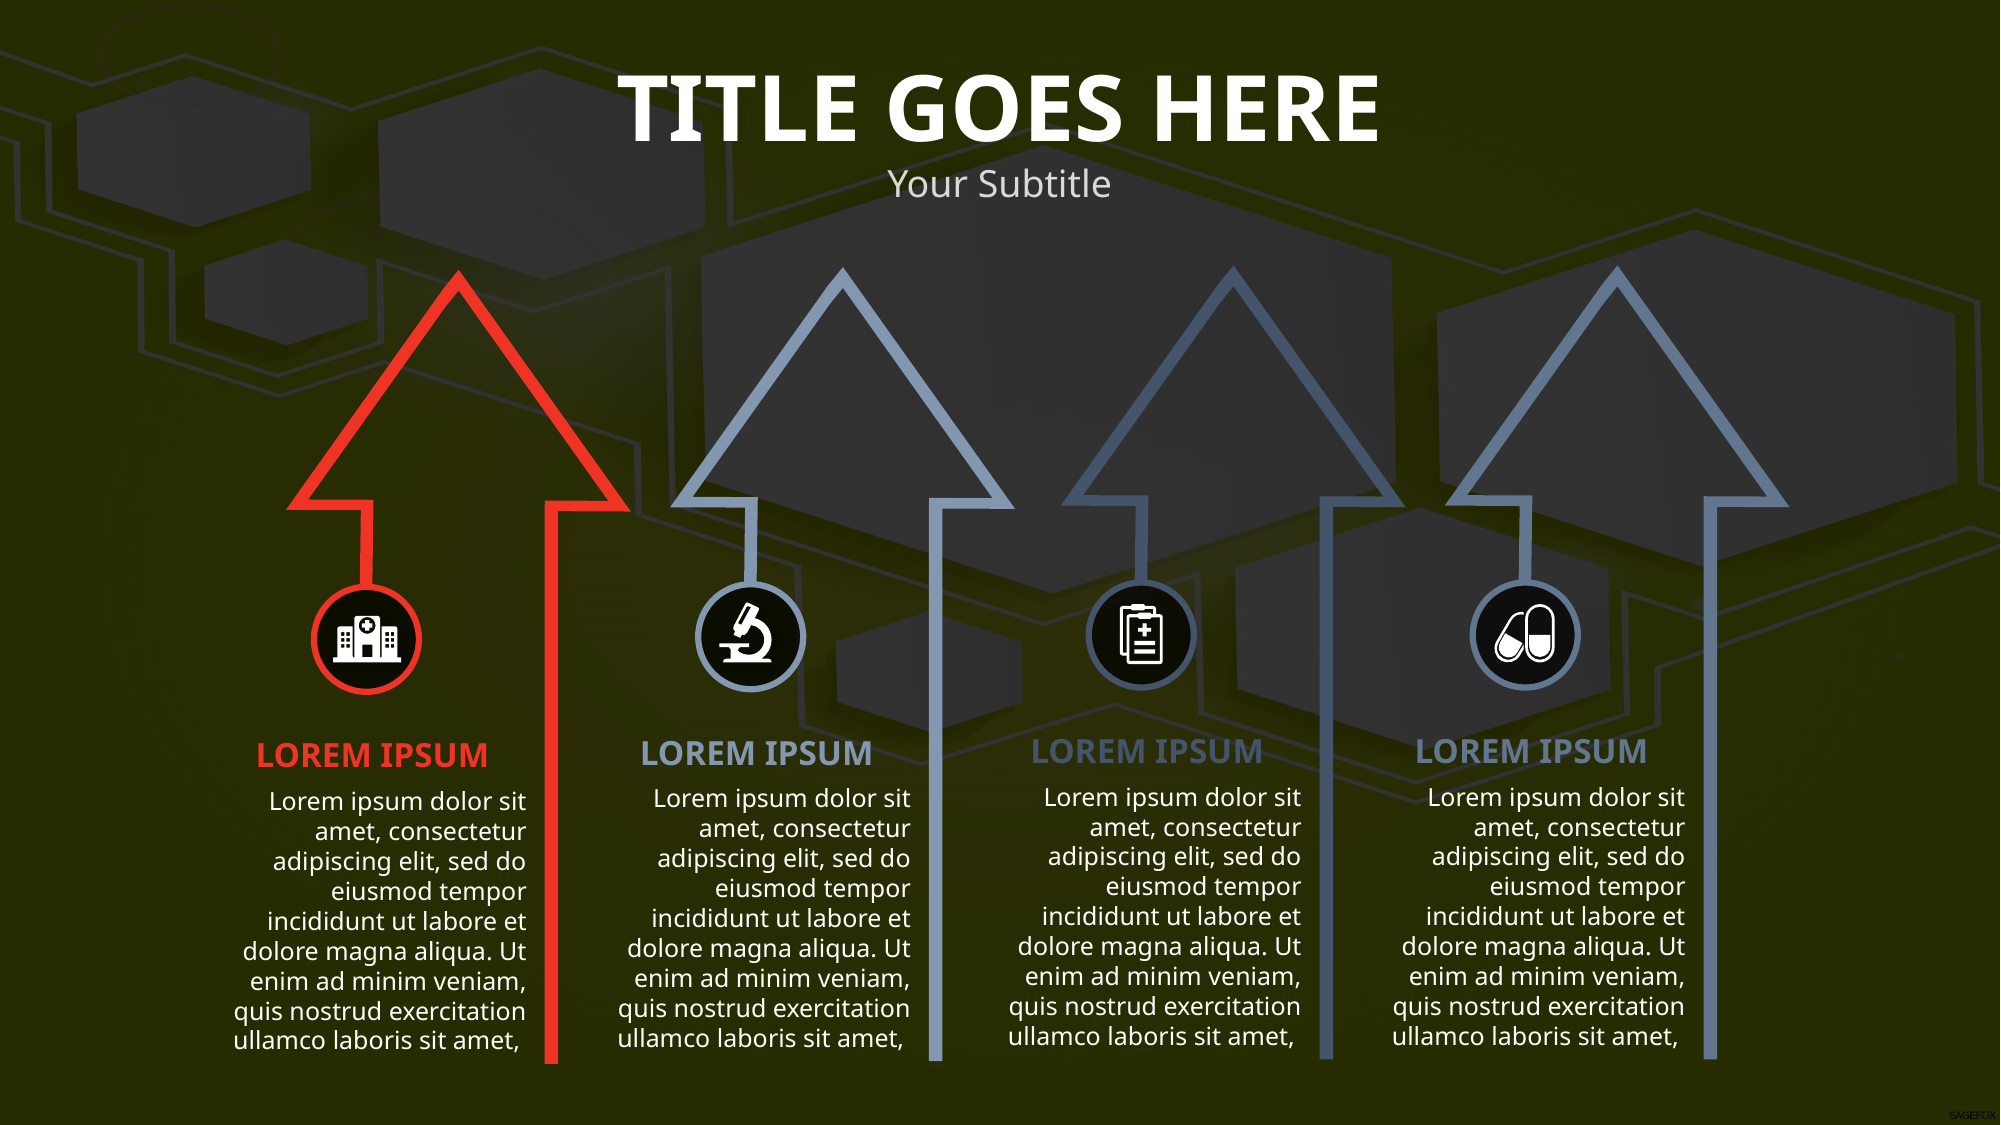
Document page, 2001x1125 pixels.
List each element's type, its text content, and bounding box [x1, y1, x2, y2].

text_box LOREM IPSUM Lorem ipsum dolor sit amet, consectetur adipiscing elit, sed do eiusmod tempor incididunt ut labore et dolore magna aliqua. Ut enim ad minim veniam, quis nostrud exercitation ullamco laboris sit amet, [587, 724, 926, 1060]
text_box TITLE GOES HERE Your Subtitle [548, 42, 1452, 212]
picture [0, 0, 2001, 1125]
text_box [1492, 604, 1555, 665]
text_box [668, 265, 1018, 1063]
text_box [1442, 263, 1792, 1061]
text_box [283, 268, 633, 1065]
text_box [1087, 581, 1195, 689]
text_box LOREM IPSUM Lorem ipsum dolor sit amet, consectetur adipiscing elit, sed do eiusmod tempor incididunt ut labore et dolore magna aliqua. Ut enim ad minim veniam, quis nostrud exercitation ullamco laboris sit amet, [978, 722, 1317, 1058]
text_box [719, 602, 772, 663]
text_box LOREM IPSUM Lorem ipsum dolor sit amet, consectetur adipiscing elit, sed do eiusmod tempor incididunt ut labore et dolore magna aliqua. Ut enim ad minim veniam, quis nostrud exercitation ullamco laboris sit amet, [203, 727, 542, 1063]
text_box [1119, 604, 1163, 665]
text_box [312, 585, 420, 693]
text_box LOREM IPSUM Lorem ipsum dolor sit amet, consectetur adipiscing elit, sed do eiusmod tempor incididunt ut labore et dolore magna aliqua. Ut enim ad minim veniam, quis nostrud exercitation ullamco laboris sit amet, [1362, 722, 1701, 1058]
text_box [333, 615, 402, 663]
text_box [1058, 263, 1408, 1061]
text_box [1471, 581, 1579, 689]
text_box [697, 583, 805, 691]
